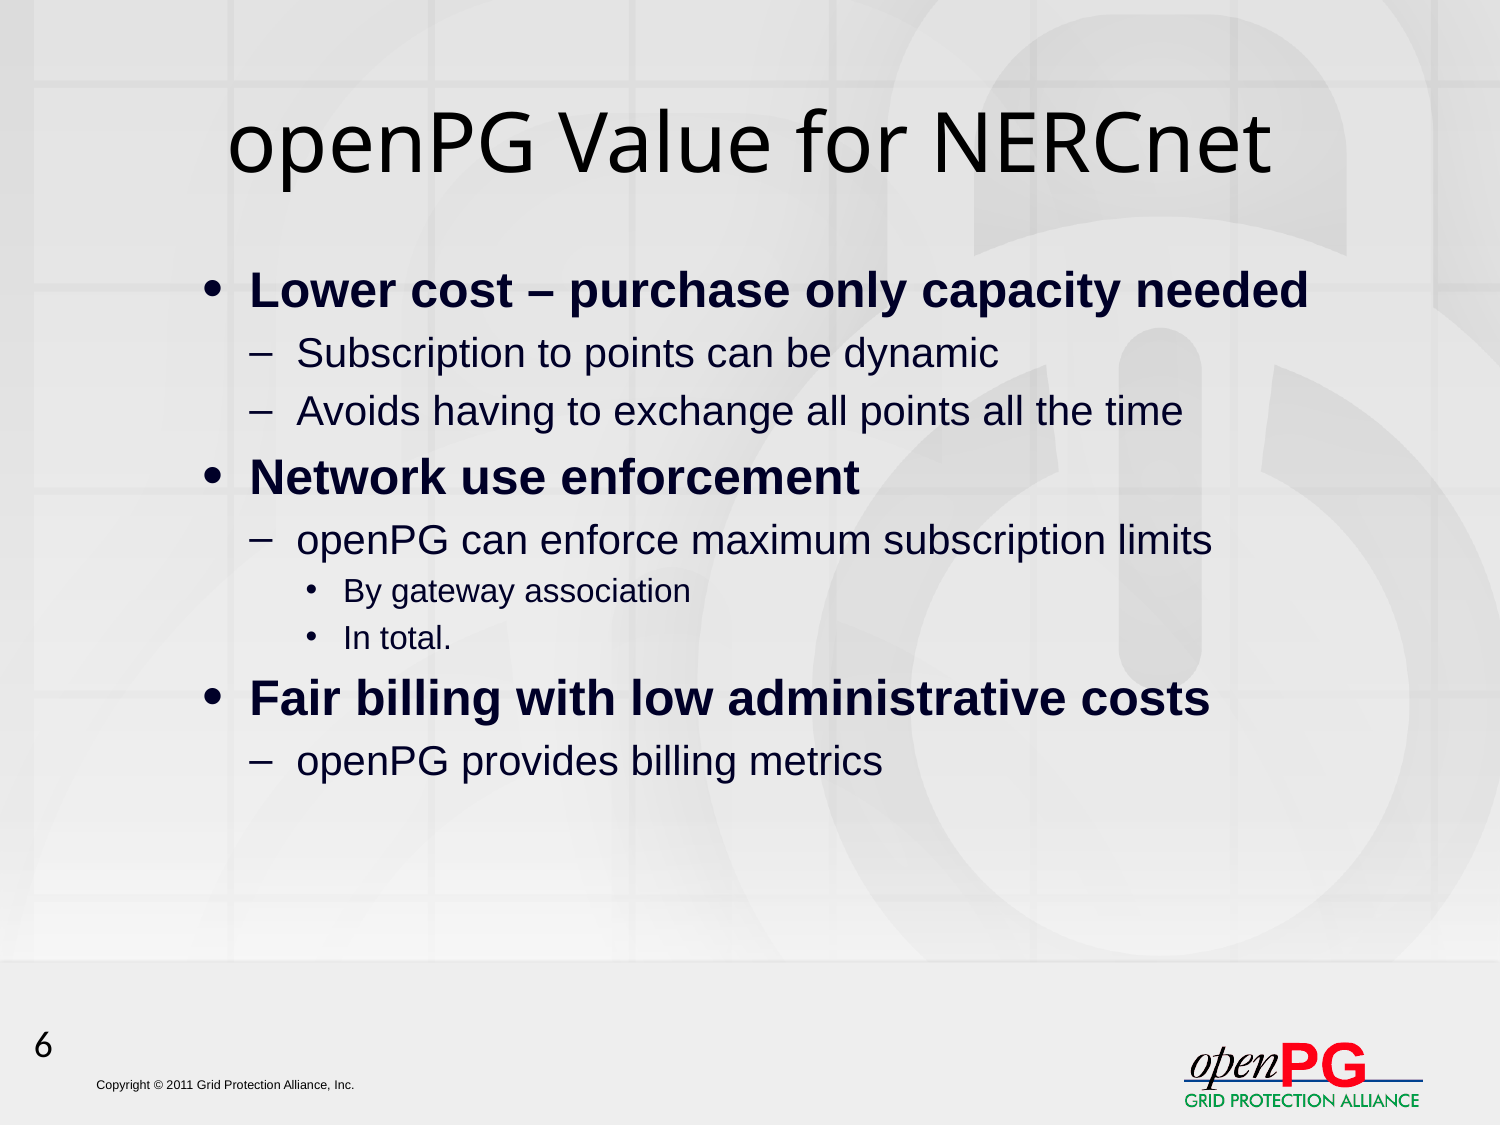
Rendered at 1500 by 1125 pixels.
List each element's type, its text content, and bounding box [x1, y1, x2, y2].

title openPG Value for NERCnet [74, 44, 1426, 233]
picture [1175, 1031, 1440, 1125]
list Lower cost – purchase only capacity needed Subscription to points can be dynamic Avoids having to exchange all points all the time Network use enforcement openPG can enforce maximum subscription limits By gateway association In total. Fair billing with low administrative costs openPG provides billing metrics [187, 249, 1388, 963]
picture [0, 0, 1500, 962]
